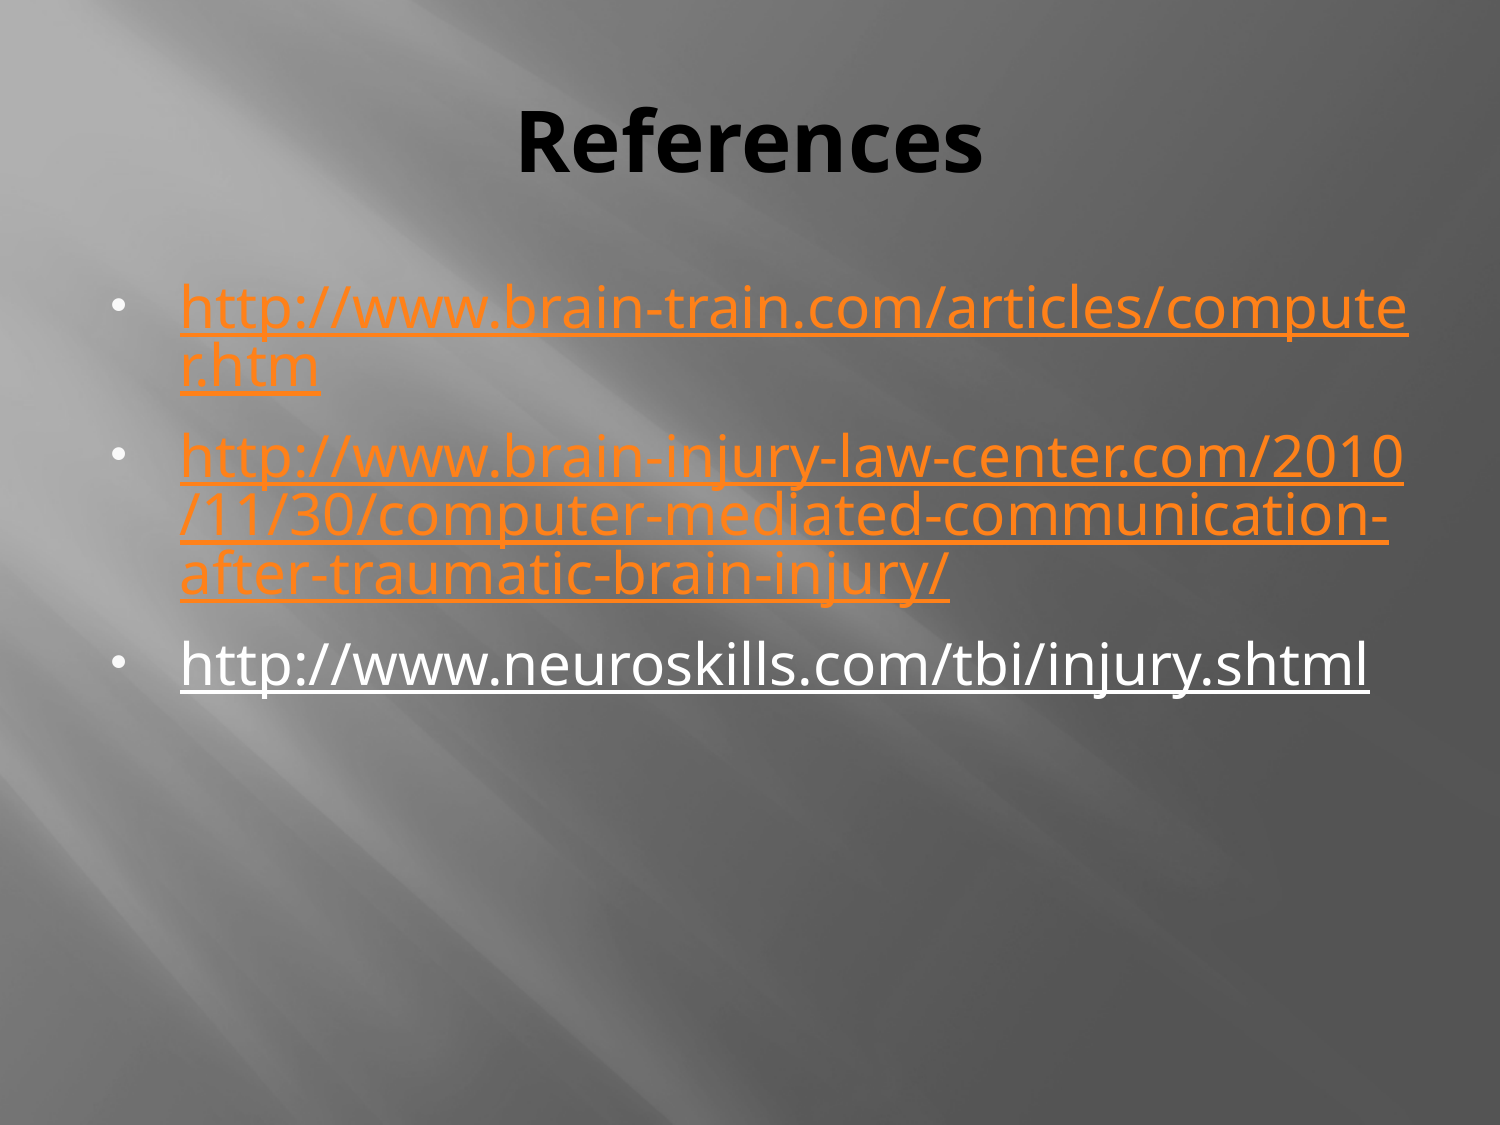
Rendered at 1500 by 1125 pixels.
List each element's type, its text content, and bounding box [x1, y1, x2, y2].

list http://www.brain-train.com/articles/computer.htm http://www.brain-injury-law-center.com/2010/11/30/computer-mediated-communication-after-traumatic-brain-injury/ http://www.neuroskills.com/tbi/injury.shtml [75, 262, 1425, 1035]
title References [75, 45, 1425, 233]
